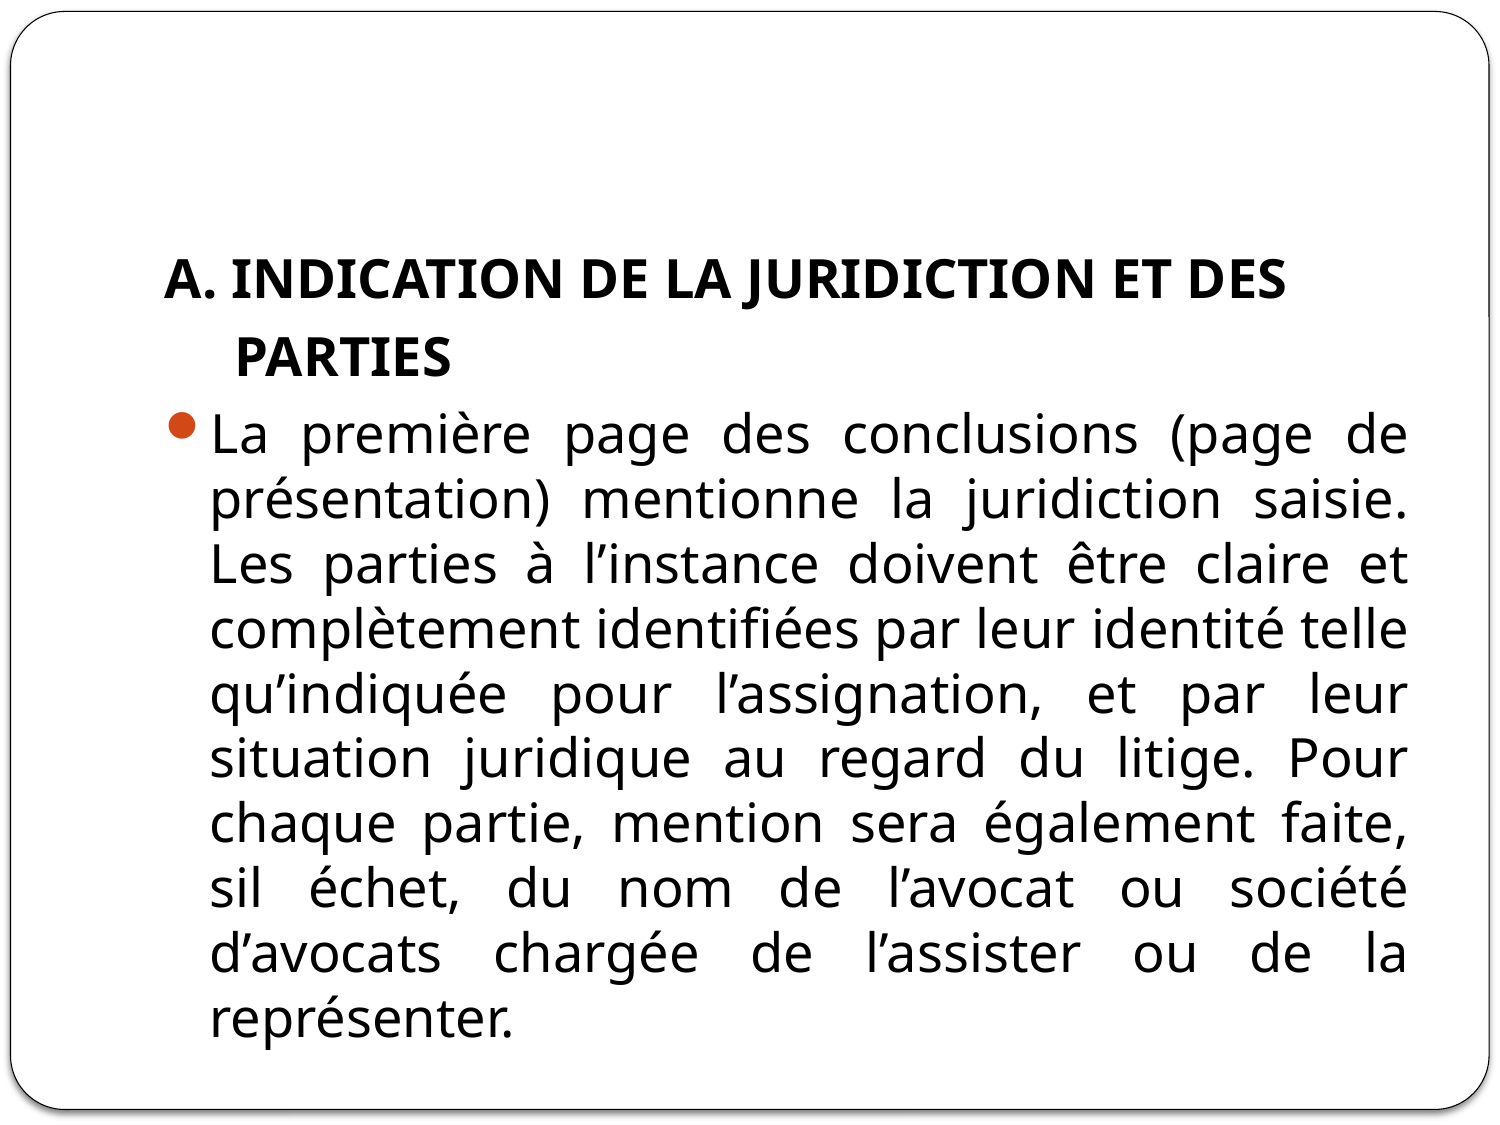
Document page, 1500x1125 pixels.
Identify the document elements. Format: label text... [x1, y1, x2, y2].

list A. INDICATION DE LA JURIDICTION ET DES PARTIES La première page des conclusions (page de présentation) mentionne la juridiction saisie. Les parties à l’instance doivent être claire et complètement identifiées par leur identité telle qu’indiquée pour l’assignation, et par leur situation juridique au regard du litige. Pour chaque partie, mention sera également faite, sil échet, du nom de l’avocat ou société d’avocats chargée de l’assister ou de la représenter. [150, 237, 1425, 988]
